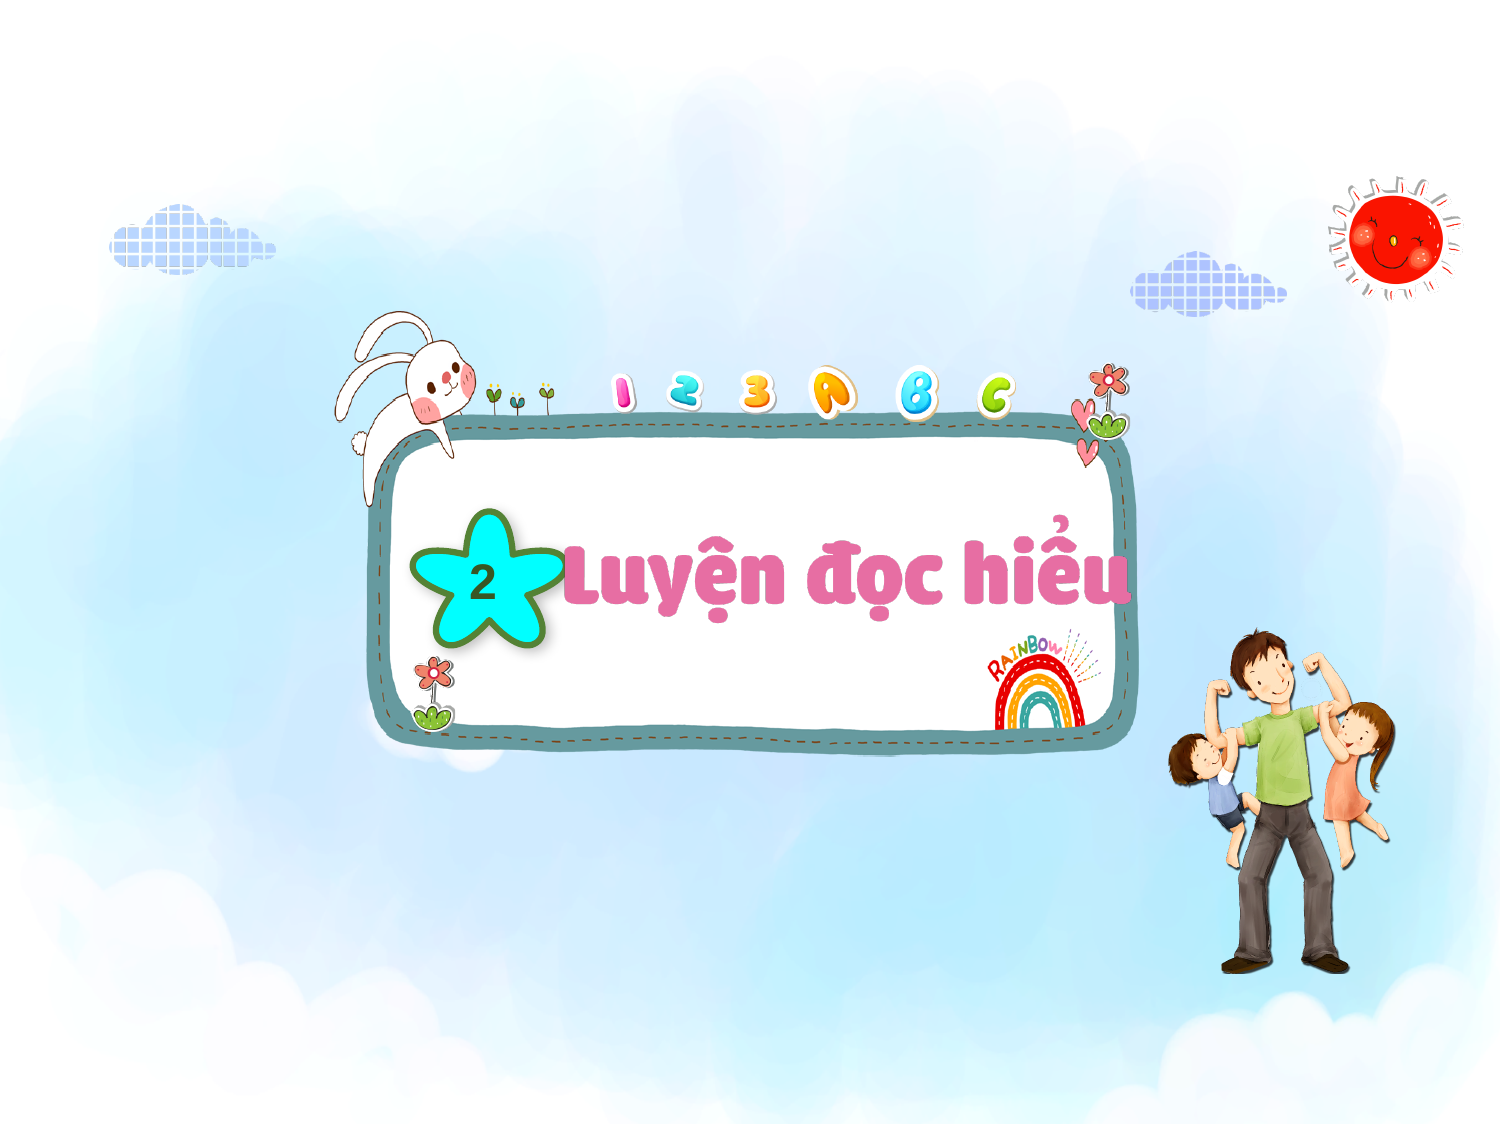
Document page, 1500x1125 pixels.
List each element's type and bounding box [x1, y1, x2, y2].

text_box [406, 654, 464, 732]
text_box [1081, 362, 1139, 440]
picture [0, 1, 1500, 1124]
text_box [412, 511, 502, 646]
